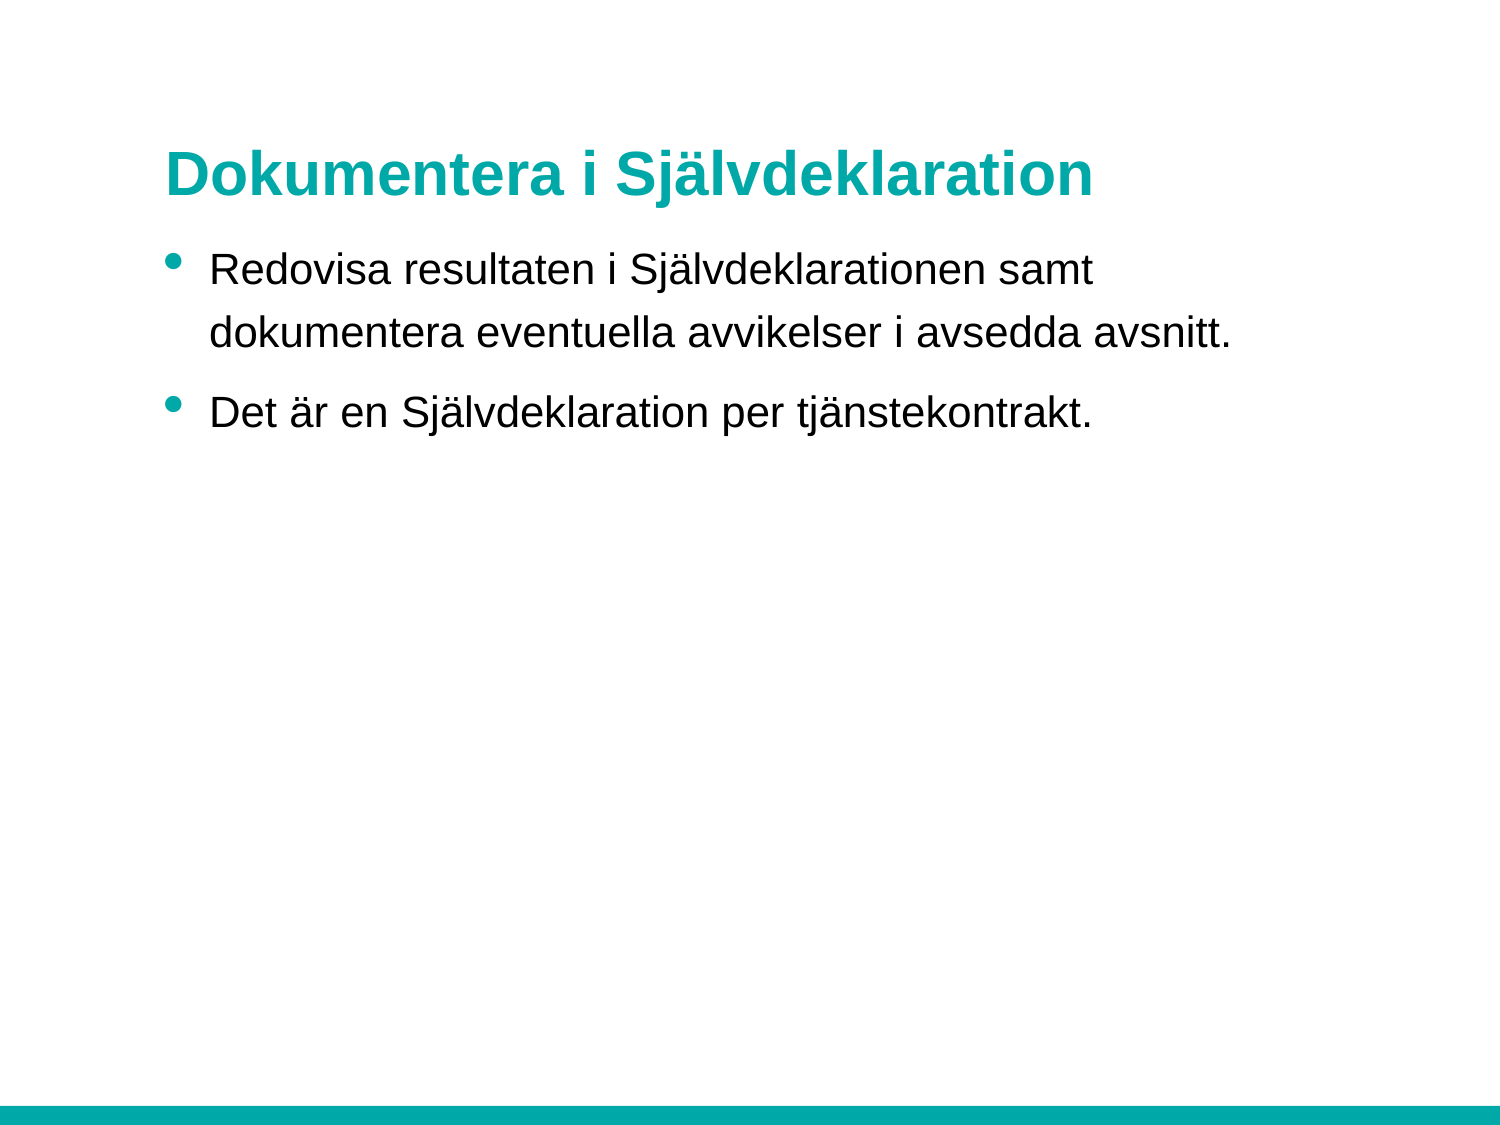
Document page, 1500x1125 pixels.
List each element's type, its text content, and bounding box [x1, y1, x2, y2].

list Redovisa resultaten i Självdeklarationen samt dokumentera eventuella avvikelser i avsedda avsnitt. Det är en Självdeklaration per tjänstekontrakt. [165, 229, 1335, 1041]
title Dokumentera i Självdeklaration [165, 54, 1335, 208]
